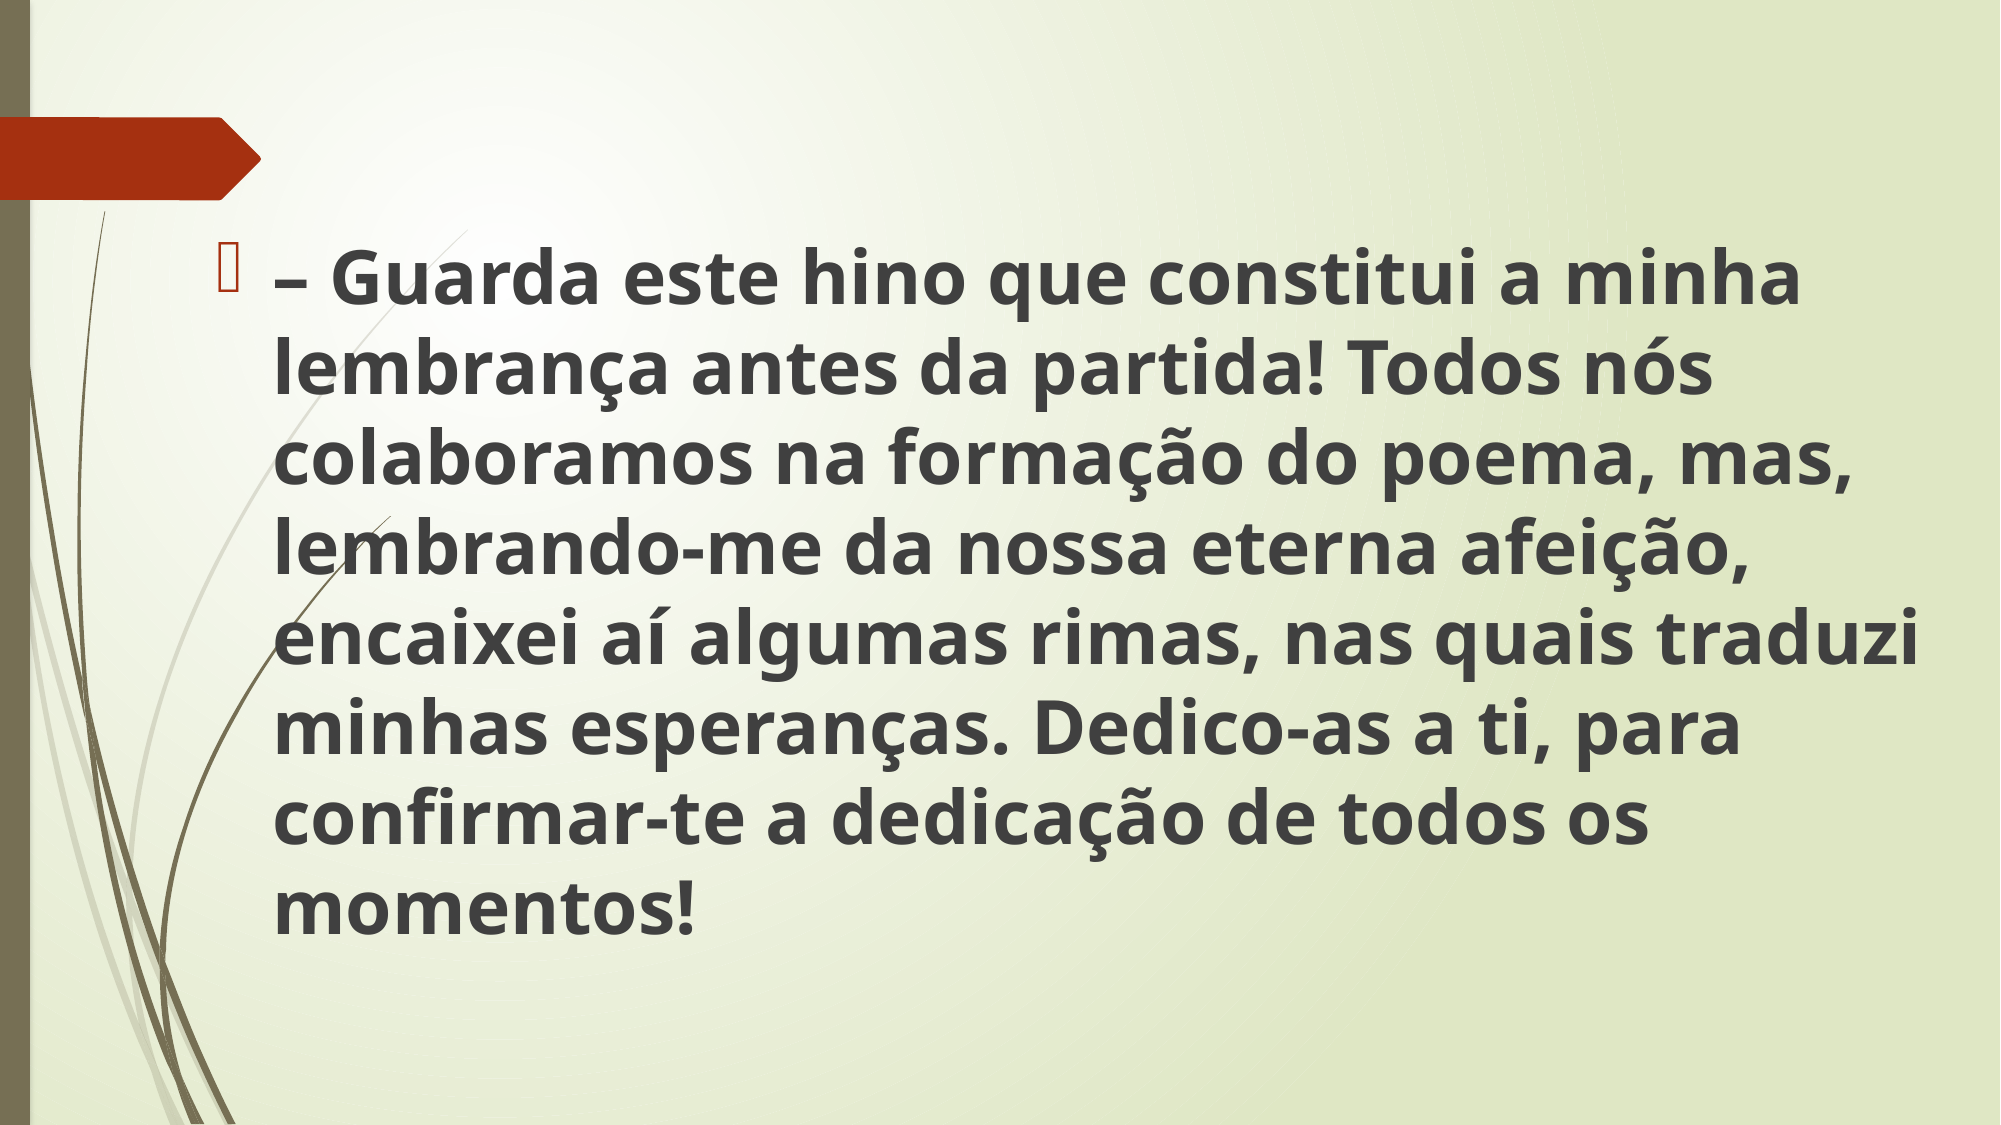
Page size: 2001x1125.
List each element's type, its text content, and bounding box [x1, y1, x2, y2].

list – Guarda este hino que constitui a minha lembrança antes da partida! Todos nós colaboramos na formação do poema, mas, lembrando-me da nossa eterna afeição, encaixei aí algumas rimas, nas quais traduzi minhas esperanças. Dedico-as a ti, para confirmar-te a dedicação de todos os momentos! [201, 0, 2000, 1125]
